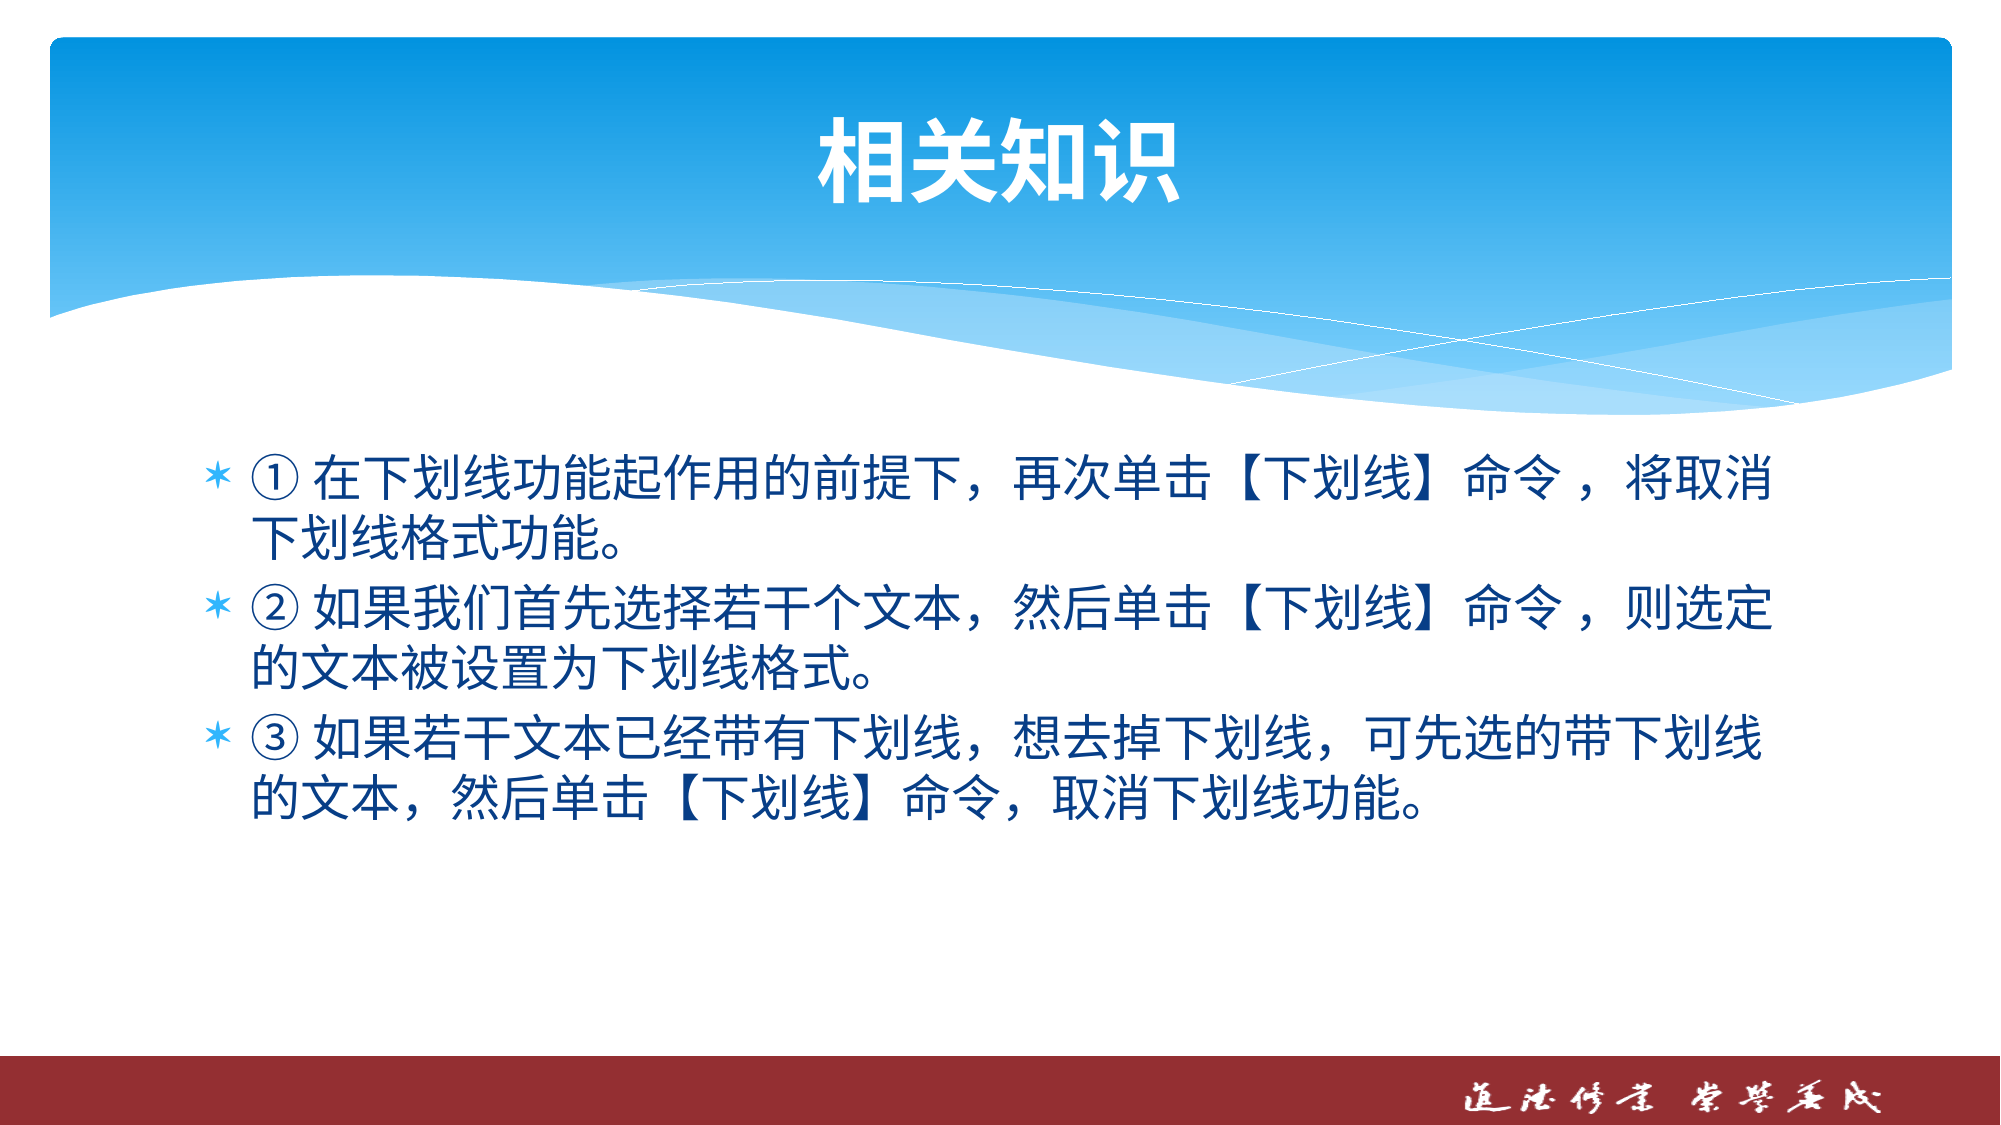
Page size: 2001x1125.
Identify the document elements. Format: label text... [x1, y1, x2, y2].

picture [1456, 1076, 1890, 1118]
list ①在下划线功能起作用的前提下，再次单击【下划线】命令 ，将取消下划线格式功能。 ②如果我们首先选择若干个文本，然后单击【下划线】命令 ，则选定的文本被设置为下划线格式。 ③如果若干文本已经带有下划线，想去掉下划线，可先选的带下划线的文本，然后单击【下划线】命令，取消下划线功能。 [190, 438, 1812, 1005]
title 相关知识 [99, 55, 1900, 261]
